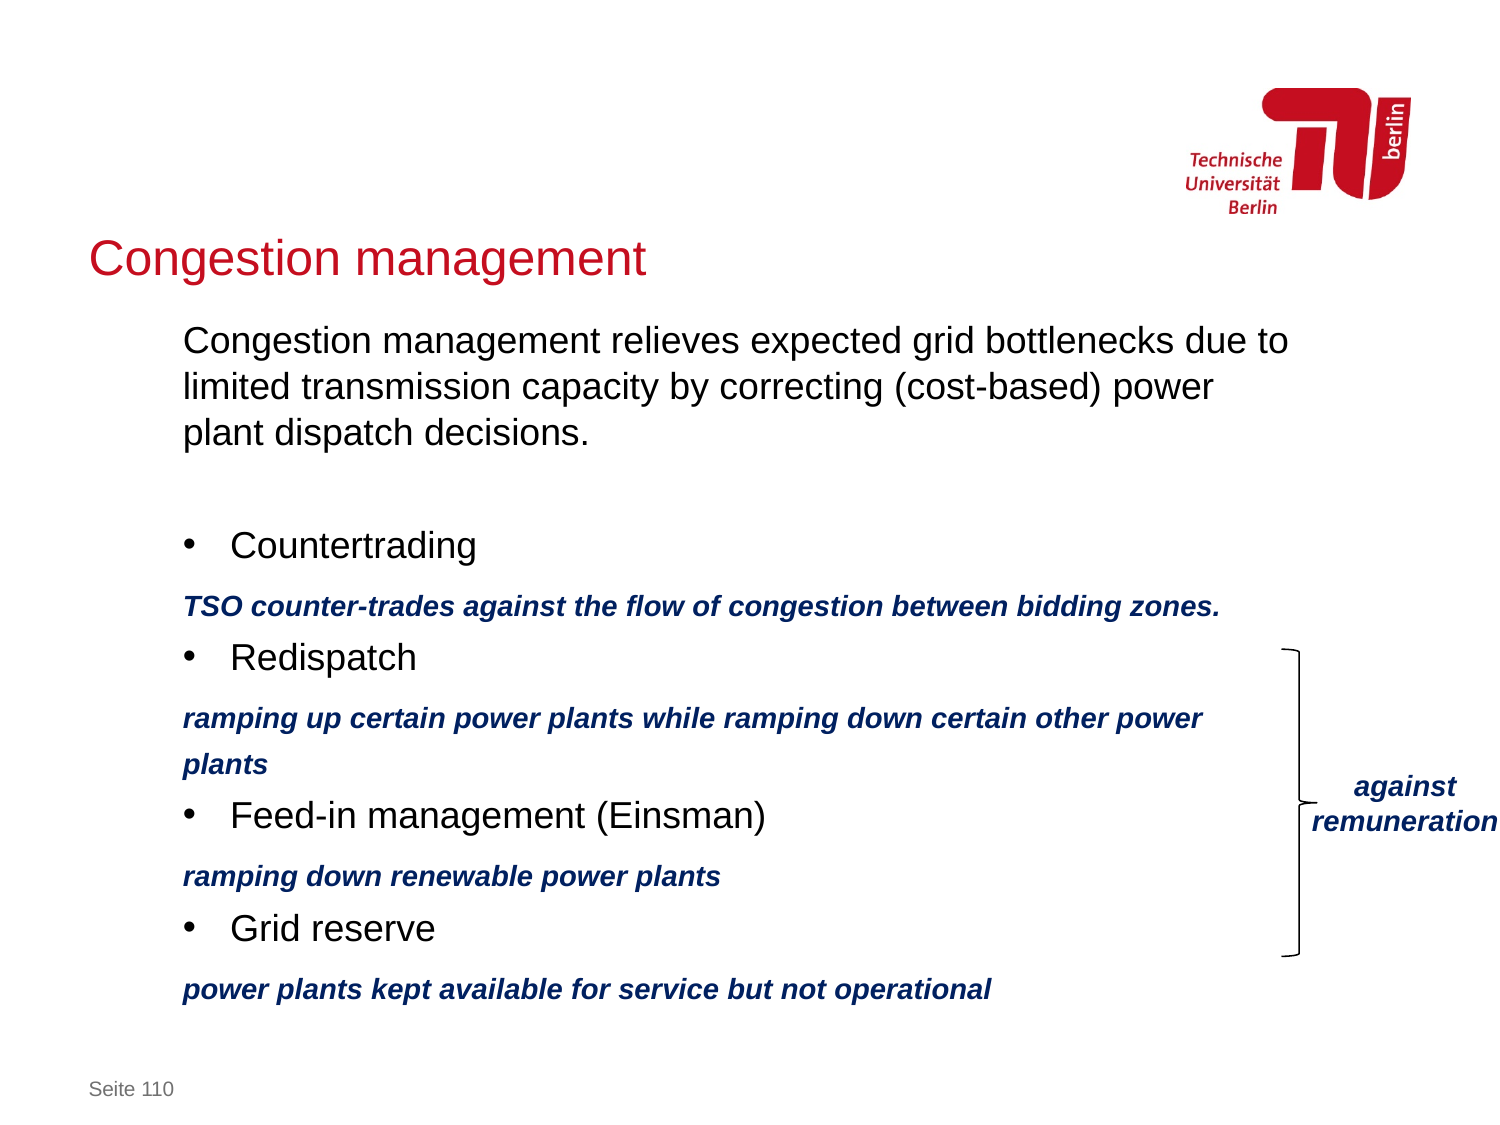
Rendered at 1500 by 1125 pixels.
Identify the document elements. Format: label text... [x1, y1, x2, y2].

text_box [1281, 649, 1300, 957]
picture [1186, 88, 1411, 214]
text_box against remuneration [1293, 759, 1500, 845]
slide_number Seite 110 [88, 1075, 1176, 1101]
list Congestion management relieves expected grid bottlenecks due to limited transmission capacity by correcting (cost-based) power plant dispatch decisions. Countertrading TSO counter-trades against the flow of congestion between bidding zones. Redispatch ramping up certain power plants while ramping down certain other power plants Feed-in management (Einsman) ramping down renewable power plants Grid reserve power plants kept available for service but not operational [183, 315, 1294, 983]
title Congestion management [88, 226, 1411, 286]
